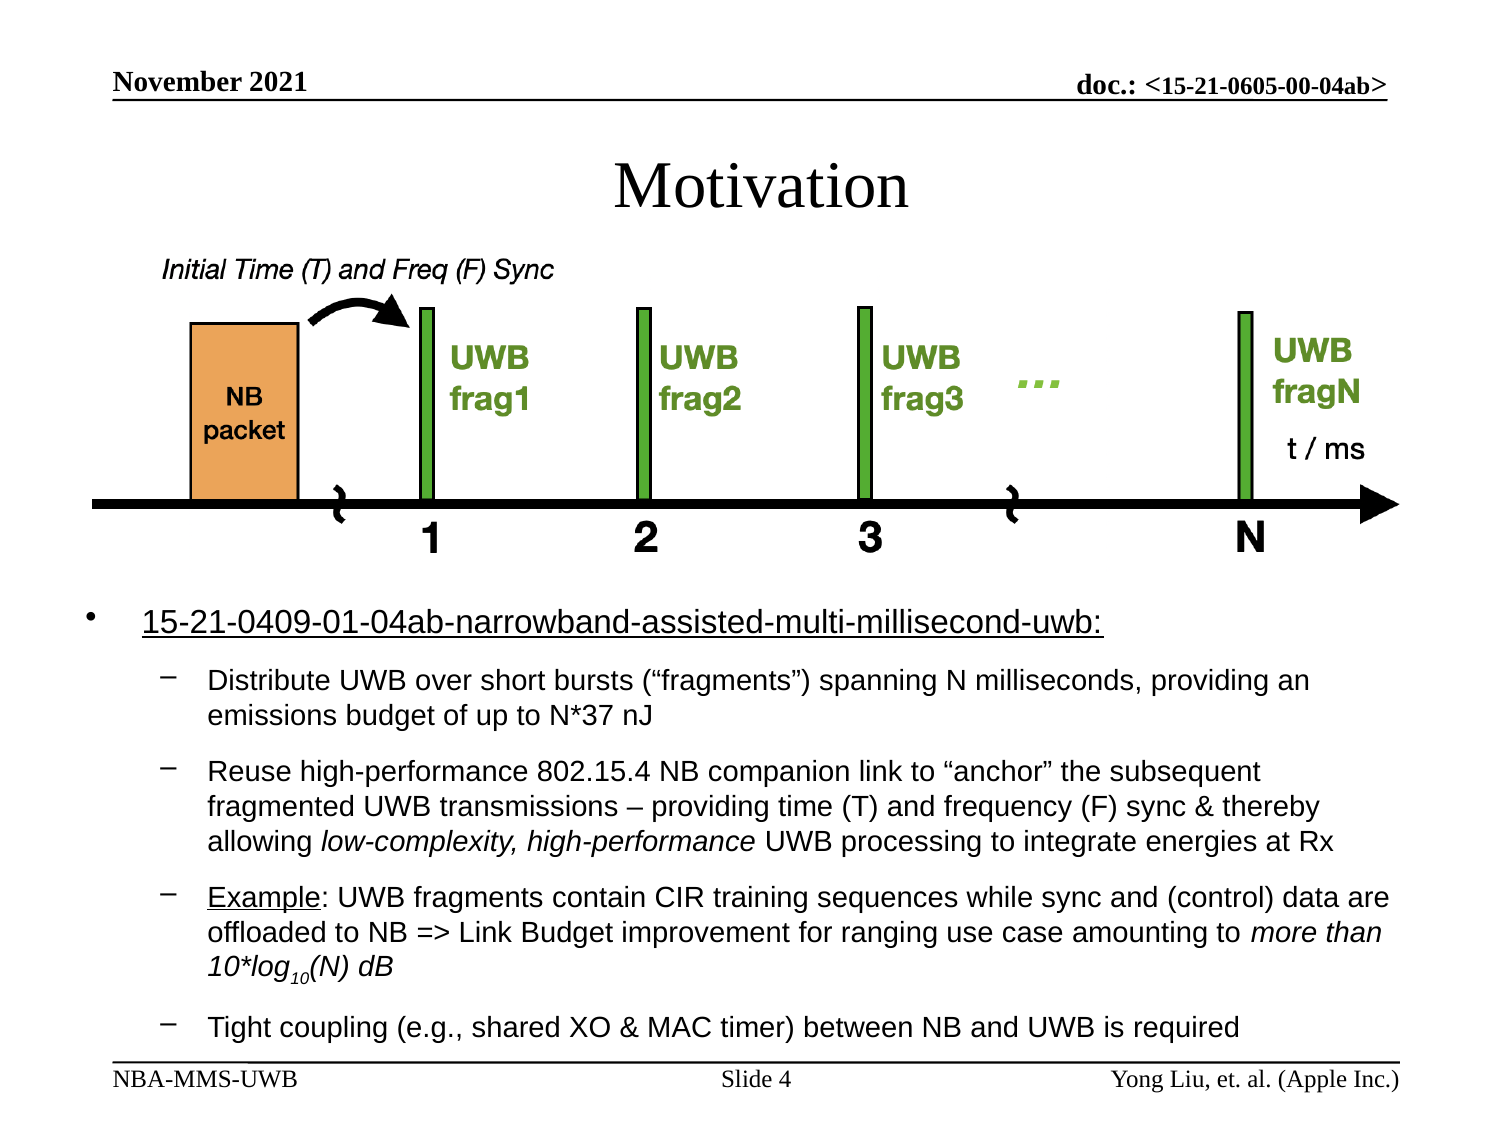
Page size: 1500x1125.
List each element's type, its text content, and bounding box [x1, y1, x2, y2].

picture [87, 237, 1413, 572]
title Motivation [112, 137, 1413, 225]
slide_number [112, 62, 375, 98]
text_box 15-21-0409-01-04ab-narrowband-assisted-multi-millisecond-uwb: Distribute UWB over short bursts (“fragments”) spanning N milliseconds, providing an emissions budget of up to N*37 nJ Reuse high-performance 802.15.4 NB companion link to “anchor” the subsequent fragmented UWB transmissions – providing time (T) and frequency (F) sync & thereby allowing low-complexity, high-performance UWB processing to integrate energies at Rx Example: UWB fragments contain CIR training sequences while sync and (control) data are offloaded to NB => Link Budget improvement for ranging use case amounting to more than 10*log10(N) dB Tight coupling (e.g., shared XO & MAC timer) between NB and UWB is required [70, 593, 1408, 1031]
footer Yong Liu, et. al. (Apple Inc.) [887, 1062, 1400, 1093]
slide_number Slide 4 [712, 1062, 800, 1093]
